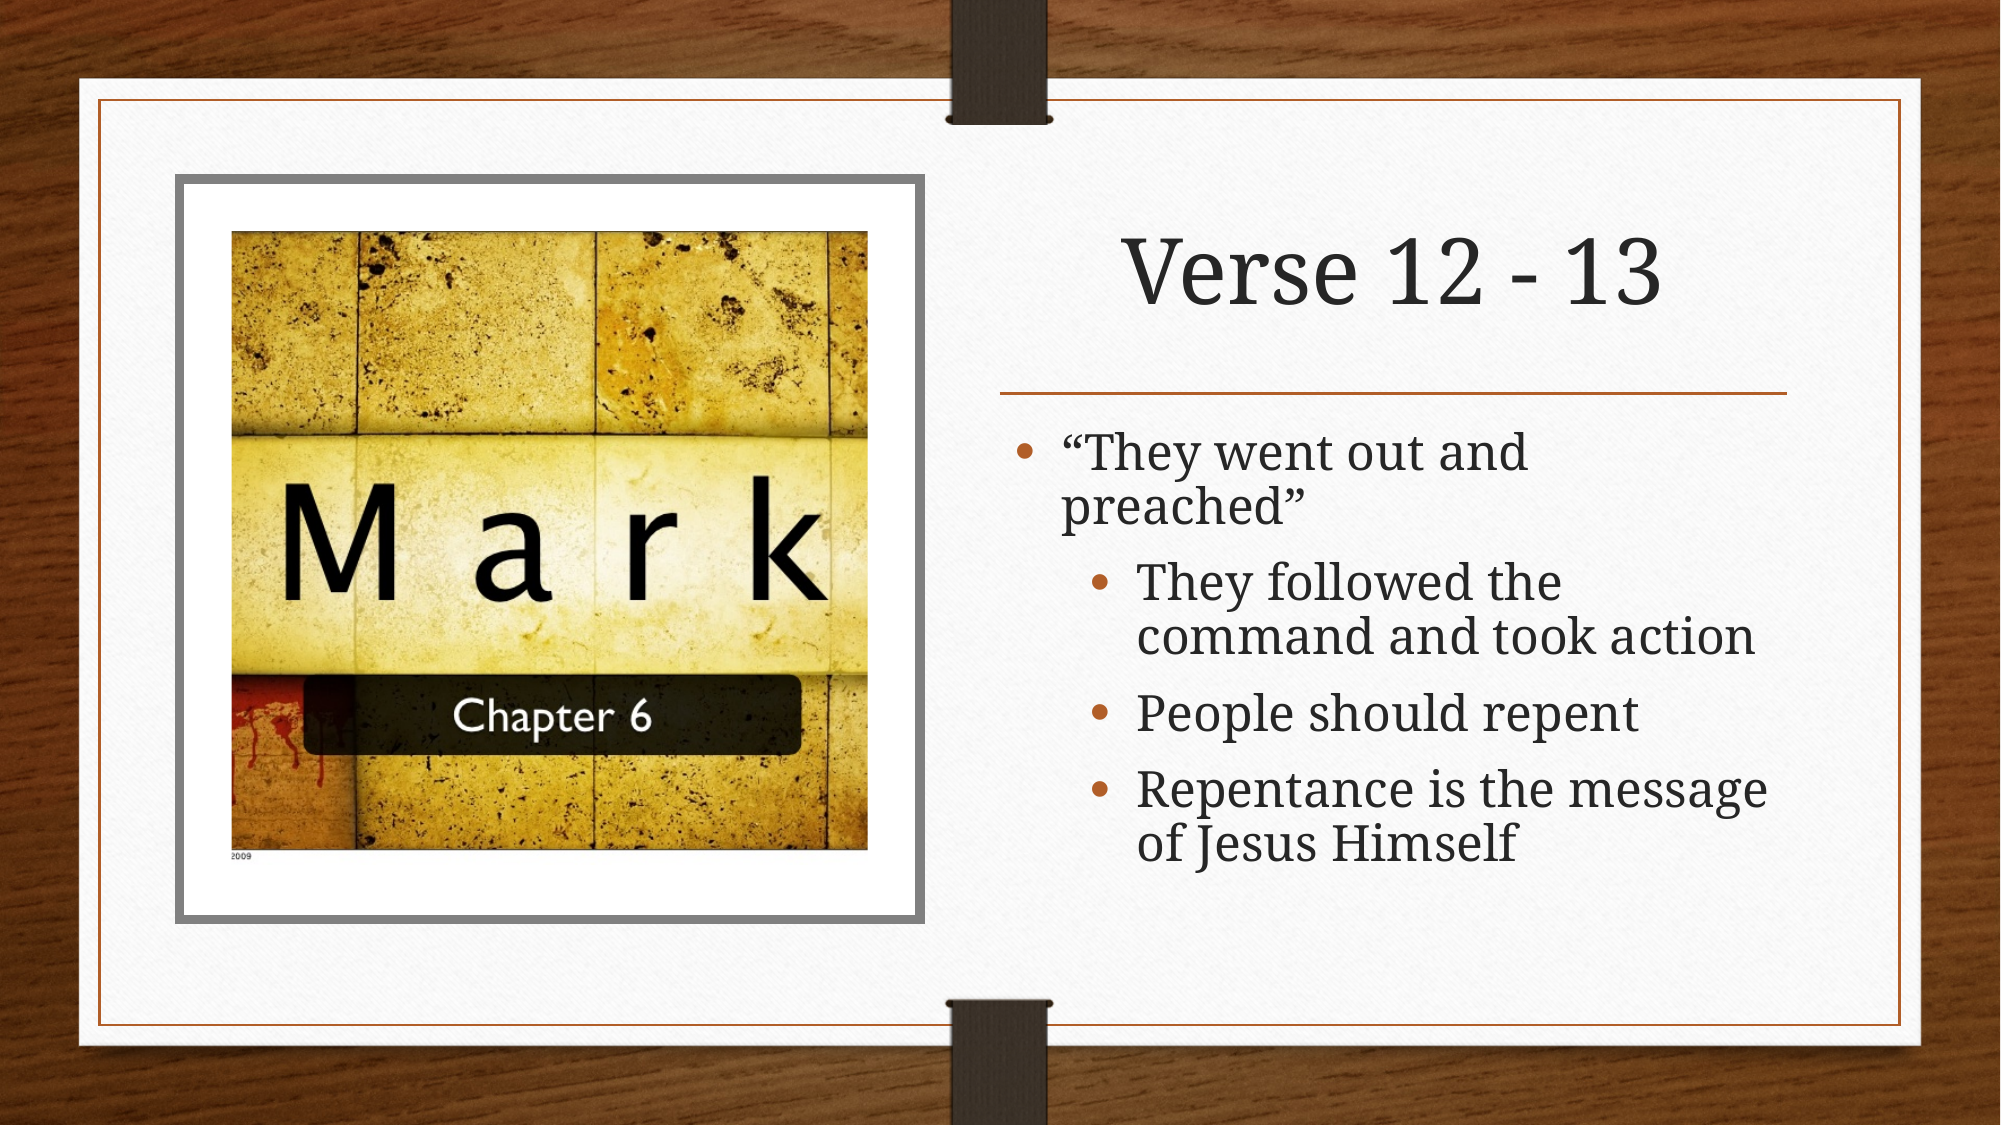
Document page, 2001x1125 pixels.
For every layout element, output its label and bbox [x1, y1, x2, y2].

picture [231, 231, 868, 865]
text_box [0, 0, 2000, 1125]
